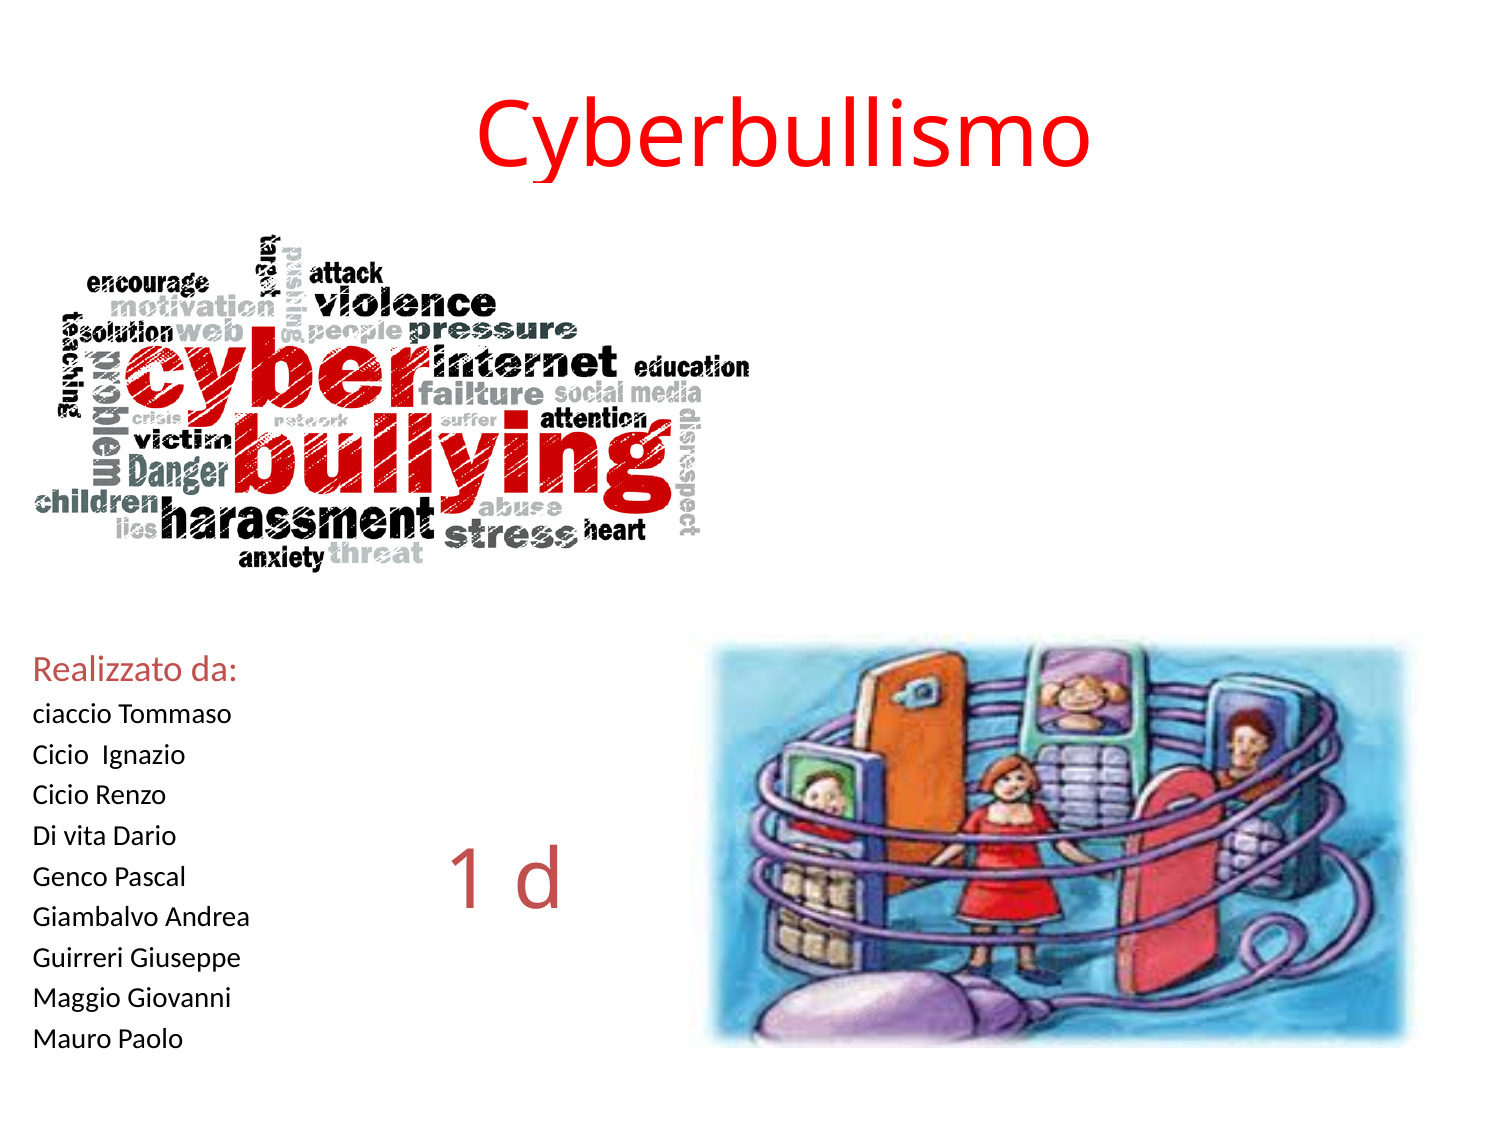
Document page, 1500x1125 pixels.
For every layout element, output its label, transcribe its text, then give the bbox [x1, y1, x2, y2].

picture [0, 183, 1424, 1048]
list Realizzato da: ciaccio Tommaso Cicio Ignazio Cicio Renzo Di vita Dario Genco Pascal Giambalvo Andrea Guirreri Giuseppe Maggio Giovanni Mauro Paolo [17, 192, 1447, 1071]
title Cyberbullismo [72, 41, 1426, 192]
